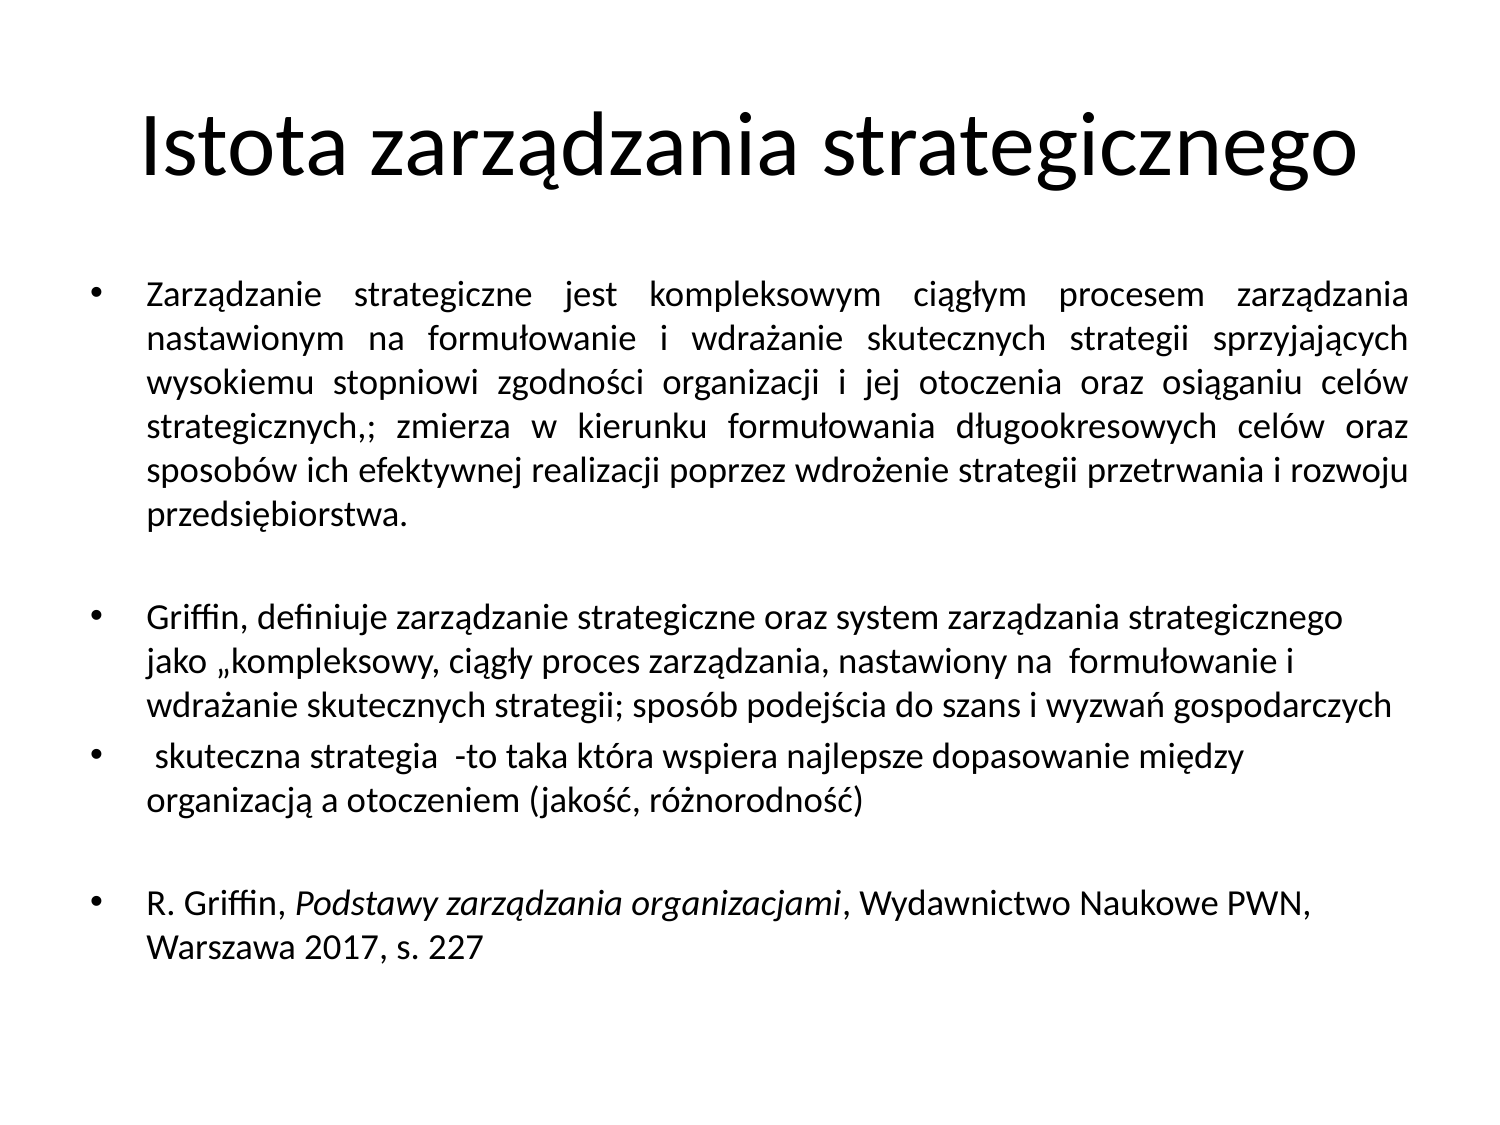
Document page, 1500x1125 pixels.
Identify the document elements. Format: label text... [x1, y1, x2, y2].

list Zarządzanie strategiczne jest kompleksowym ciągłym procesem zarządzania nastawionym na formułowanie i wdrażanie skutecznych strategii sprzyjających wysokiemu stopniowi zgodności organizacji i jej otoczenia oraz osiąganiu celów strategicznych,; zmierza w kierunku formułowania długookresowych celów oraz sposobów ich efektywnej realizacji poprzez wdrożenie strategii przetrwania i rozwoju przedsiębiorstwa. Griffin, definiuje zarządzanie strategiczne oraz system zarządzania strategicznego jako „kompleksowy, ciągły proces zarządzania, nastawiony na formułowanie i wdrażanie skutecznych strategii; sposób podejścia do szans i wyzwań gospodarczych skuteczna strategia -to taka która wspiera najlepsze dopasowanie między organizacją a otoczeniem (jakość, różnorodność) R. Griffin, Podstawy zarządzania organizacjami, Wydawnictwo Naukowe PWN, Warszawa 2017, s. 227 [75, 262, 1425, 1005]
title Istota zarządzania strategicznego [75, 45, 1425, 233]
